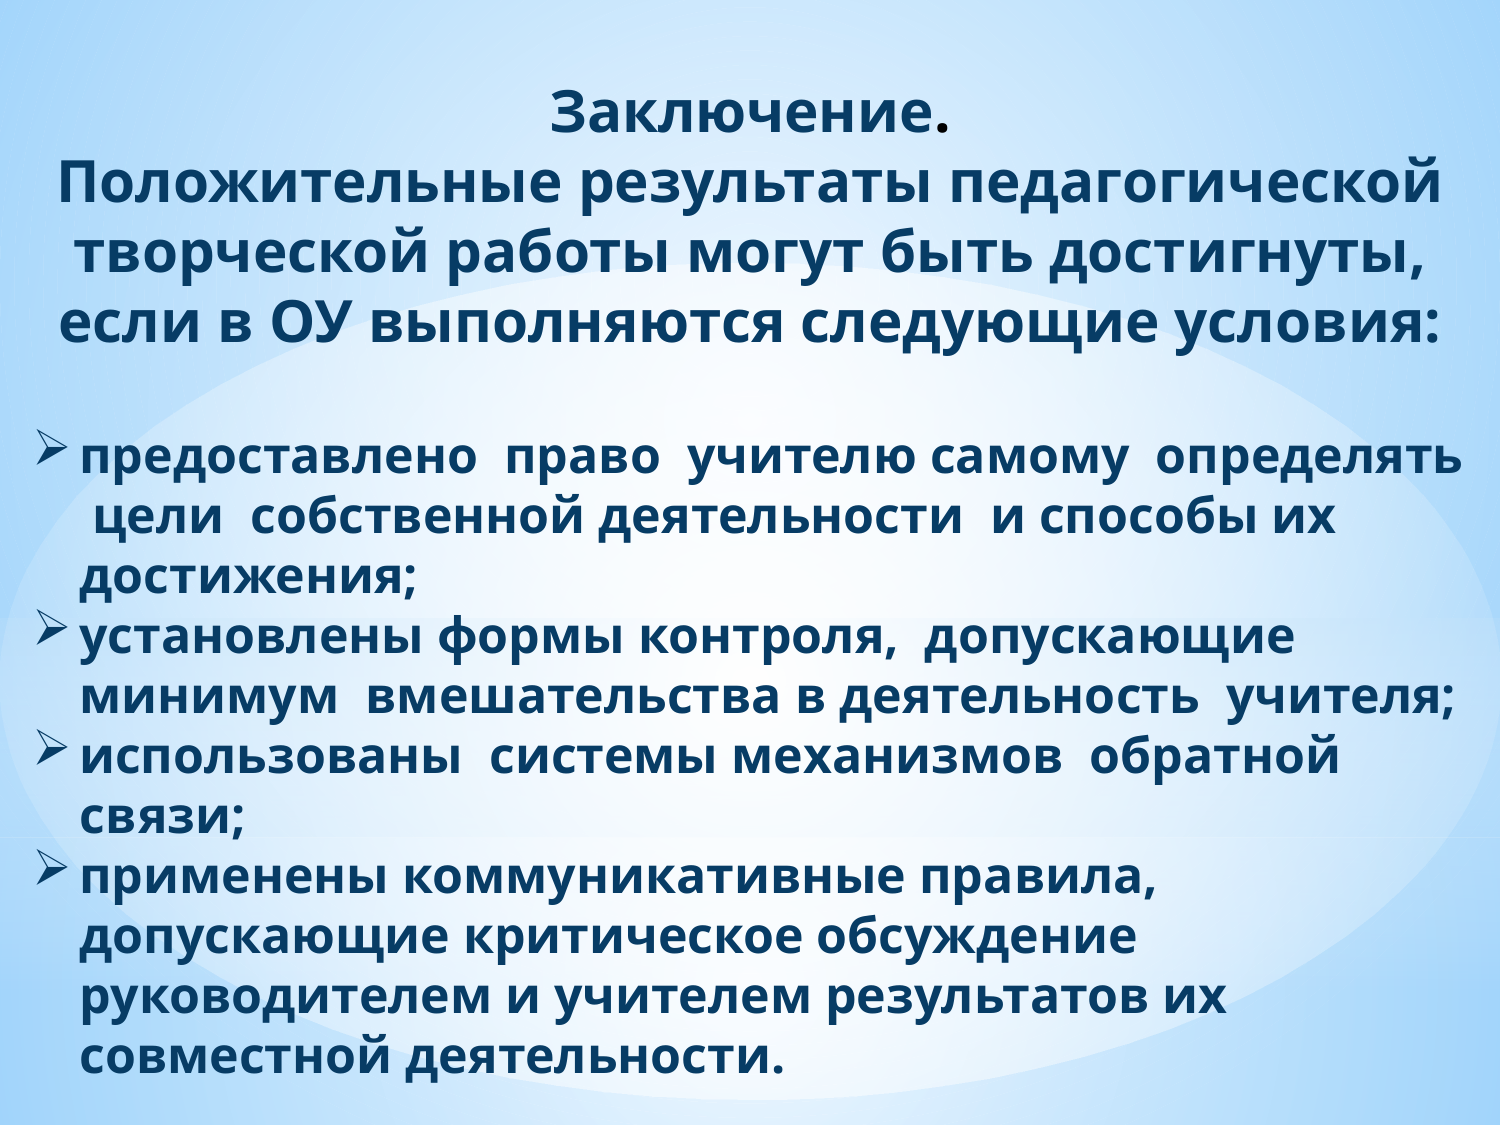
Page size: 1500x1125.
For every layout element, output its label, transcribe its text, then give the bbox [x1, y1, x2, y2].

text_box Заключение. Положительные результаты педагогической творческой работы могут быть достигнуты, если в ОУ выполняются следующие условия: предоставлено право учителю самому определять цели собственной деятельности и способы их достижения; установлены формы контроля, допускающие минимум вмешательства в деятельность учителя; использованы системы механизмов обратной связи; применены коммуникативные правила, допускающие критическое обсуждение руководителем и учителем результатов их совместной деятельности. [17, 66, 1483, 1091]
